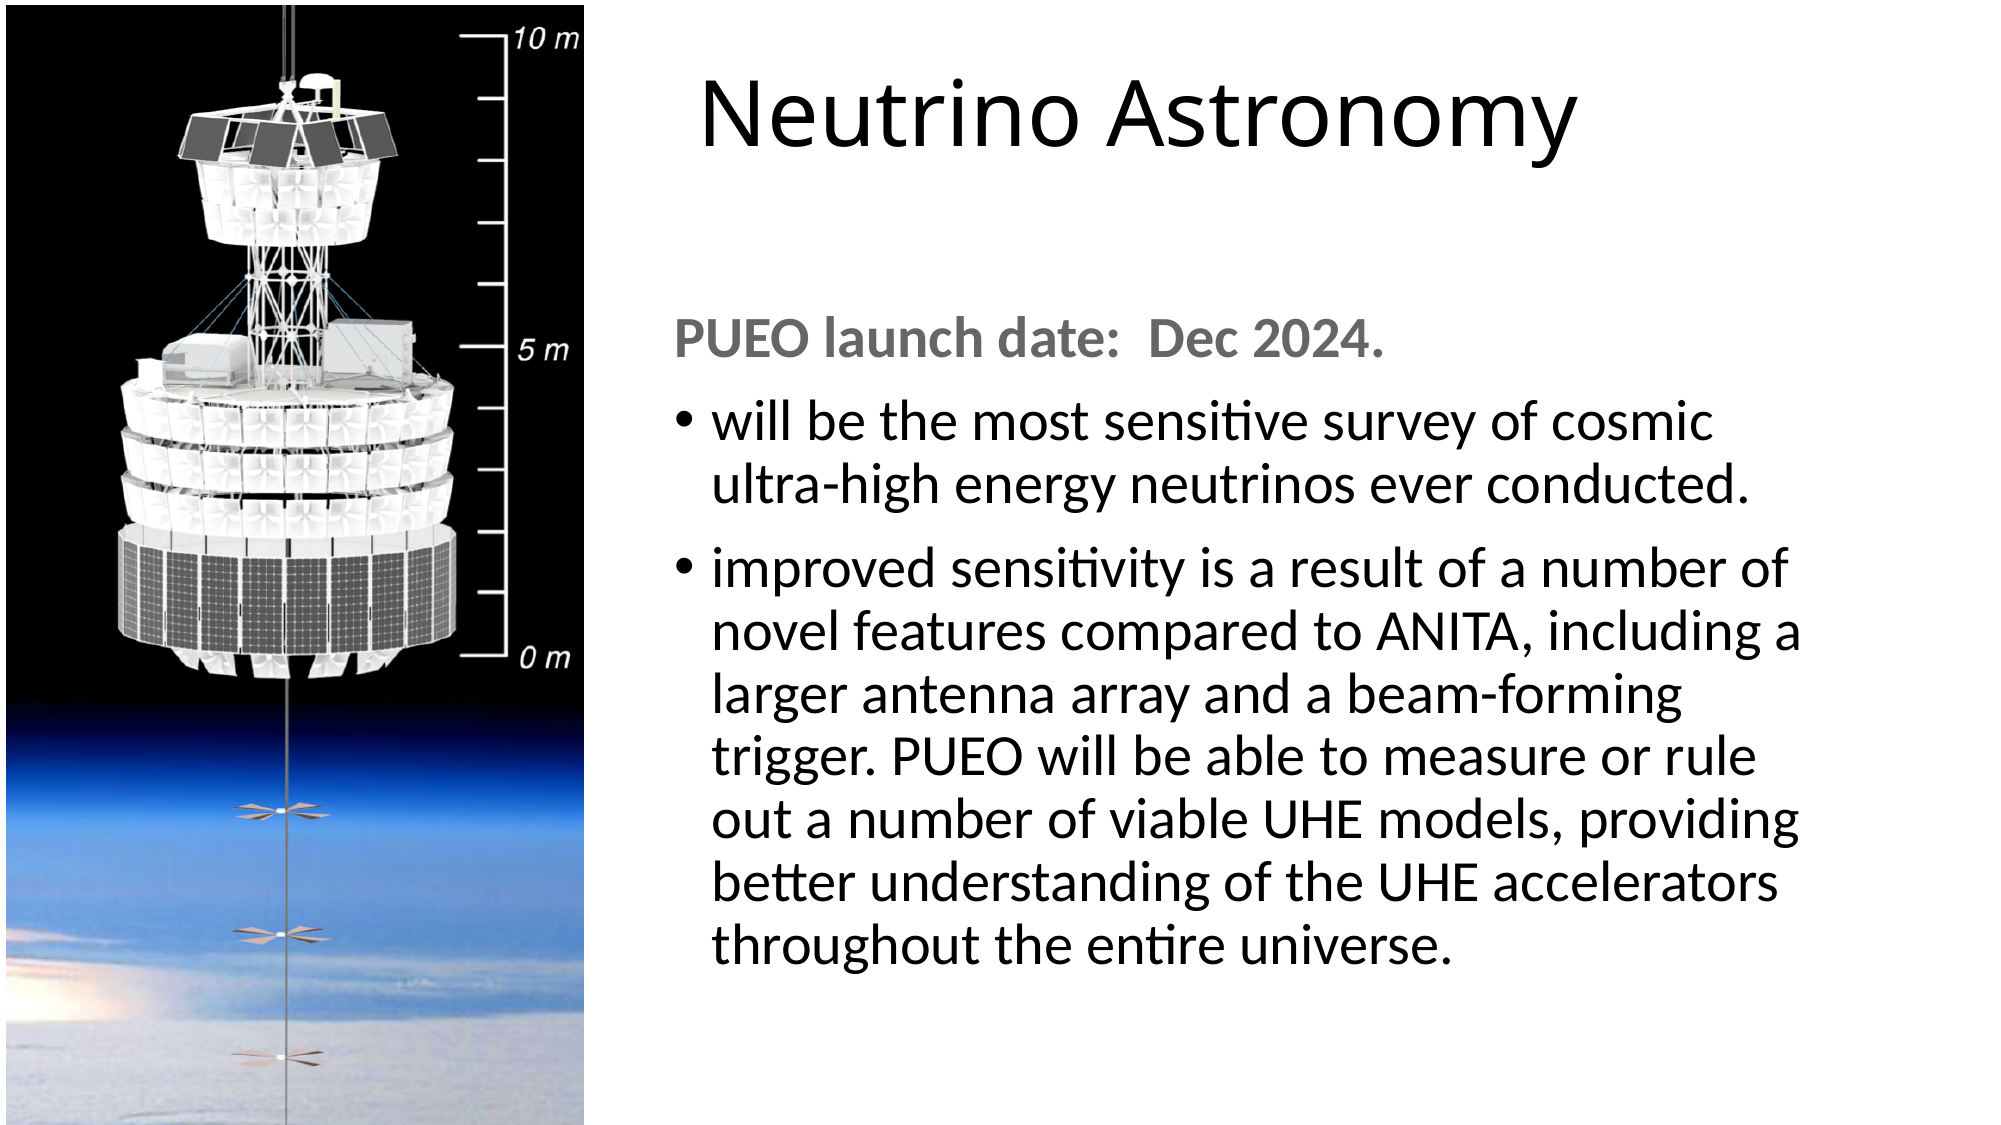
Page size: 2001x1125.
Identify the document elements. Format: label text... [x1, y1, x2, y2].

title Neutrino Astronomy [682, 59, 1863, 278]
picture [0, 0, 589, 1125]
list PUEO launch date: Dec 2024. will be the most sensitive survey of cosmic ultra-high energy neutrinos ever conducted. improved sensitivity is a result of a number of novel features compared to ANITA, including a larger antenna array and a beam-forming trigger. PUEO will be able to measure or rule out a number of viable UHE models, providing better understanding of the UHE accelerators throughout the entire universe. [659, 299, 1863, 1014]
